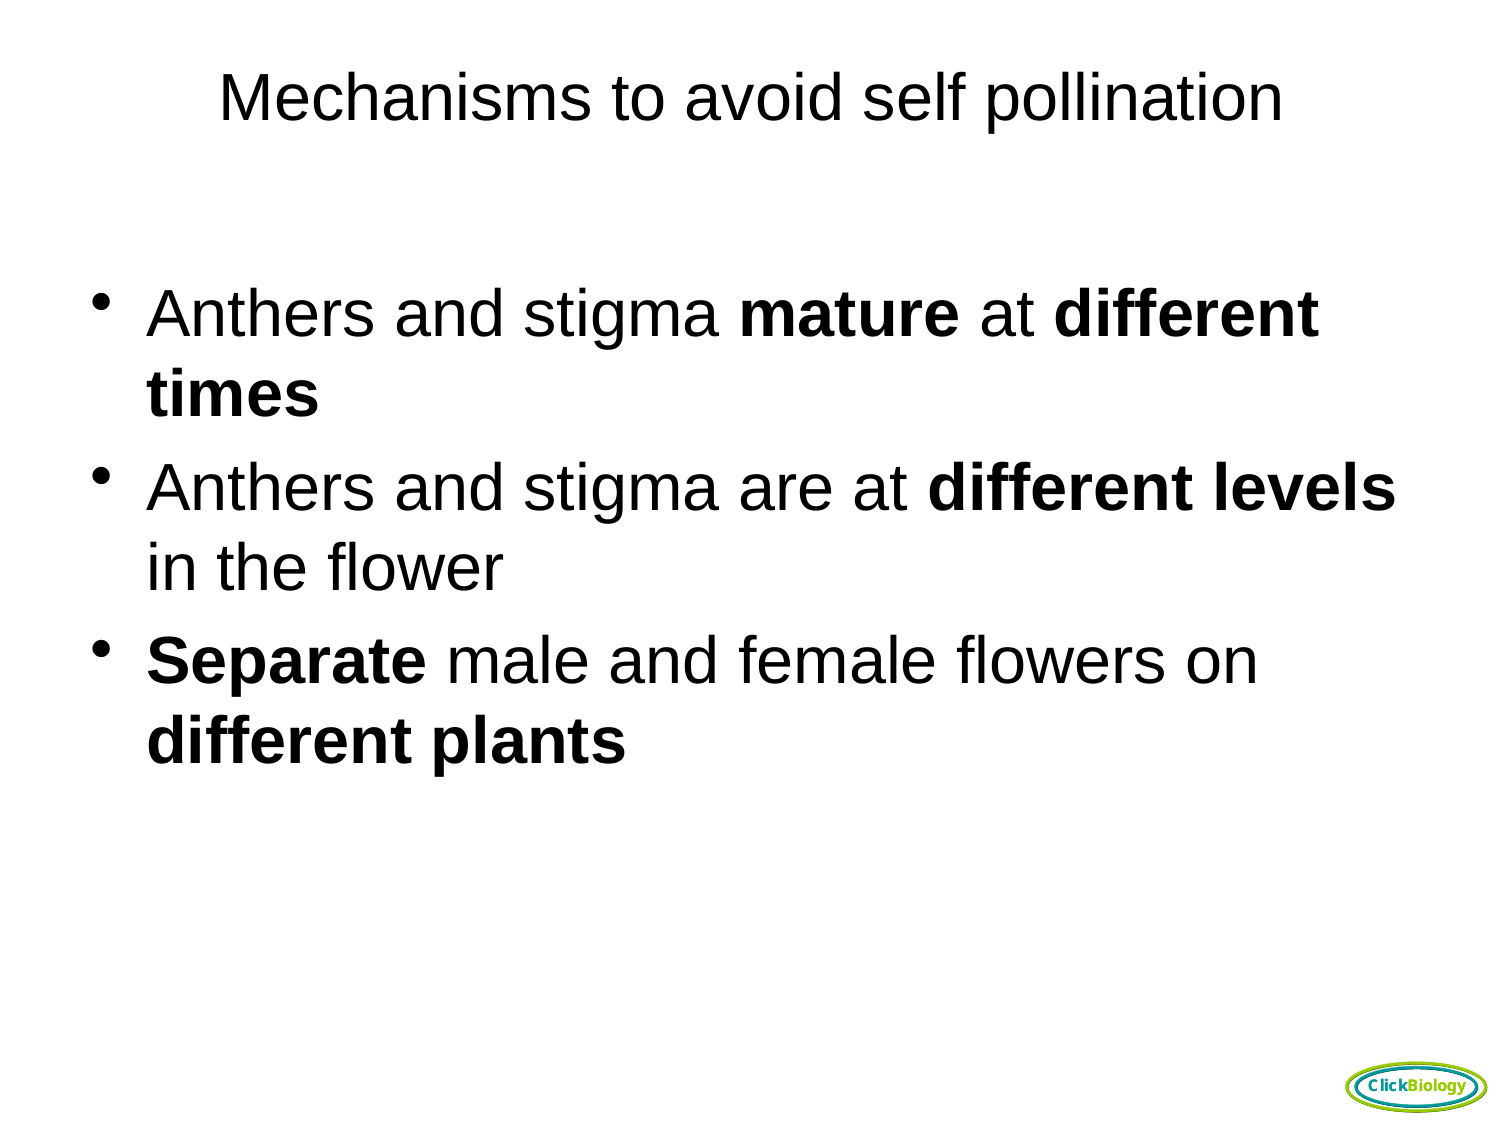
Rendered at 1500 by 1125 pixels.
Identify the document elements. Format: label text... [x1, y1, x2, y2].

list Anthers and stigma mature at different times Anthers and stigma are at different levels in the flower Separate male and female flowers on different plants [75, 262, 1425, 1005]
title Mechanisms to avoid self pollination [76, 0, 1427, 188]
